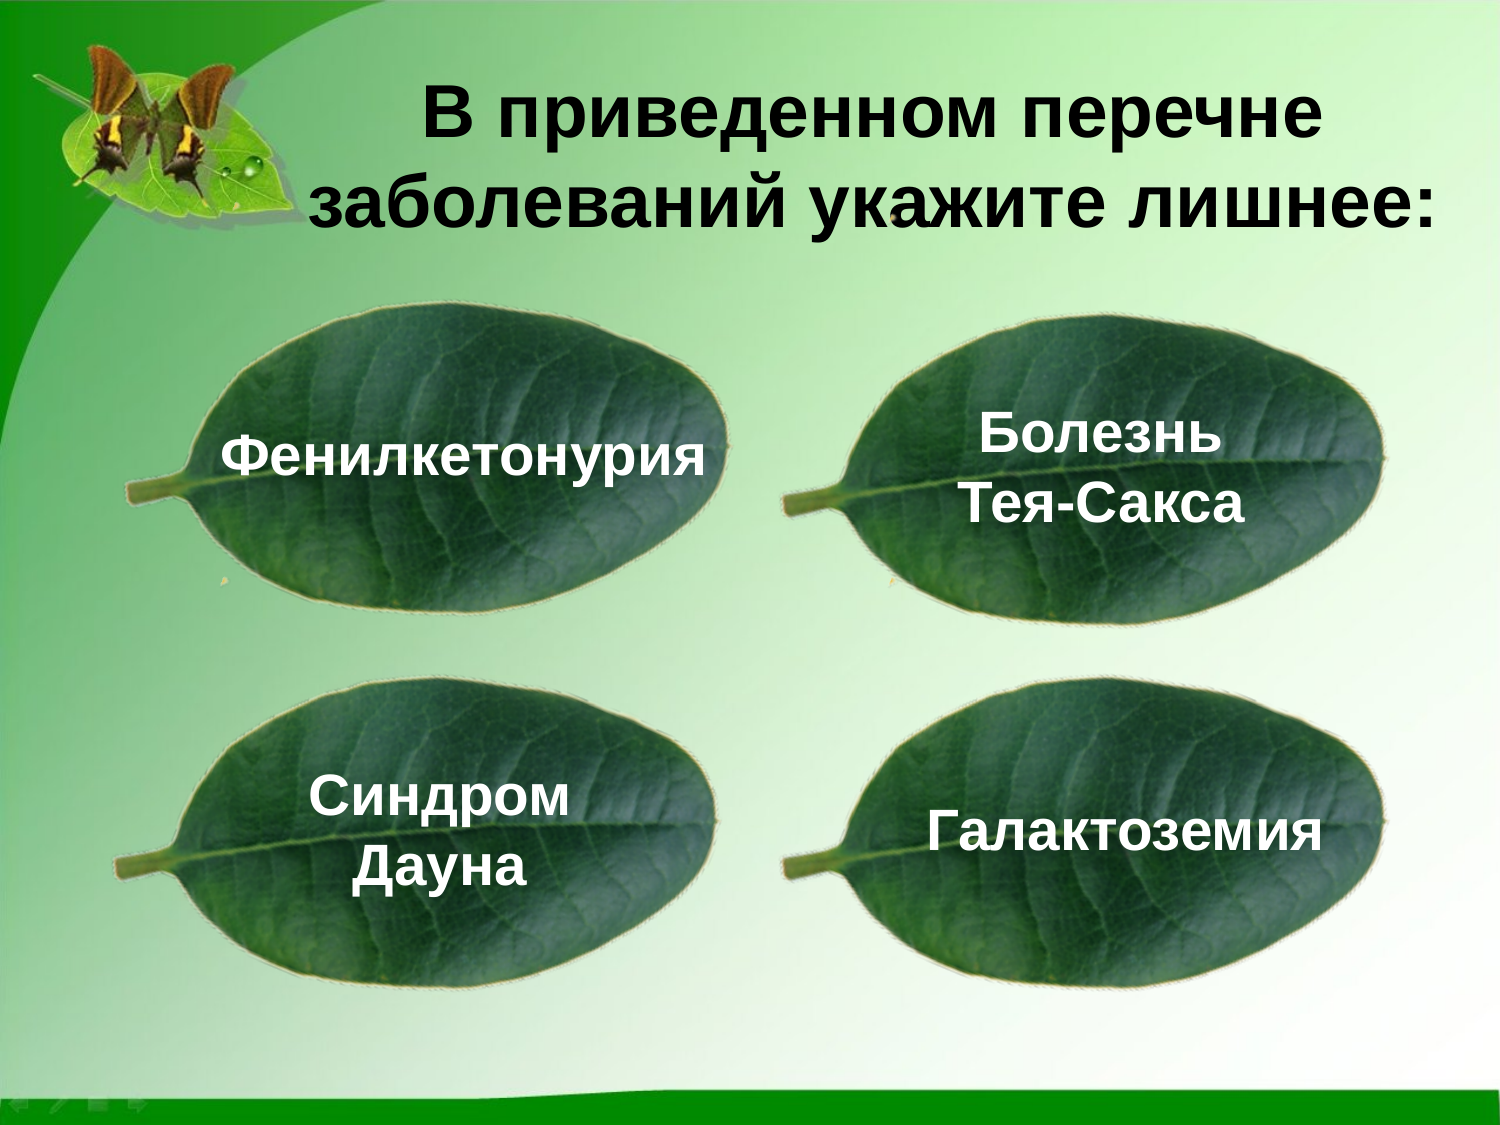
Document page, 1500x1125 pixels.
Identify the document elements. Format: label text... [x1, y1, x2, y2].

picture [0, 0, 1500, 1125]
picture [880, 155, 1135, 245]
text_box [152, 234, 781, 683]
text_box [808, 245, 1387, 608]
title В приведенном перечне заболеваний укажите лишнее: [245, 23, 1500, 282]
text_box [808, 609, 1390, 1058]
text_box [140, 609, 719, 1058]
